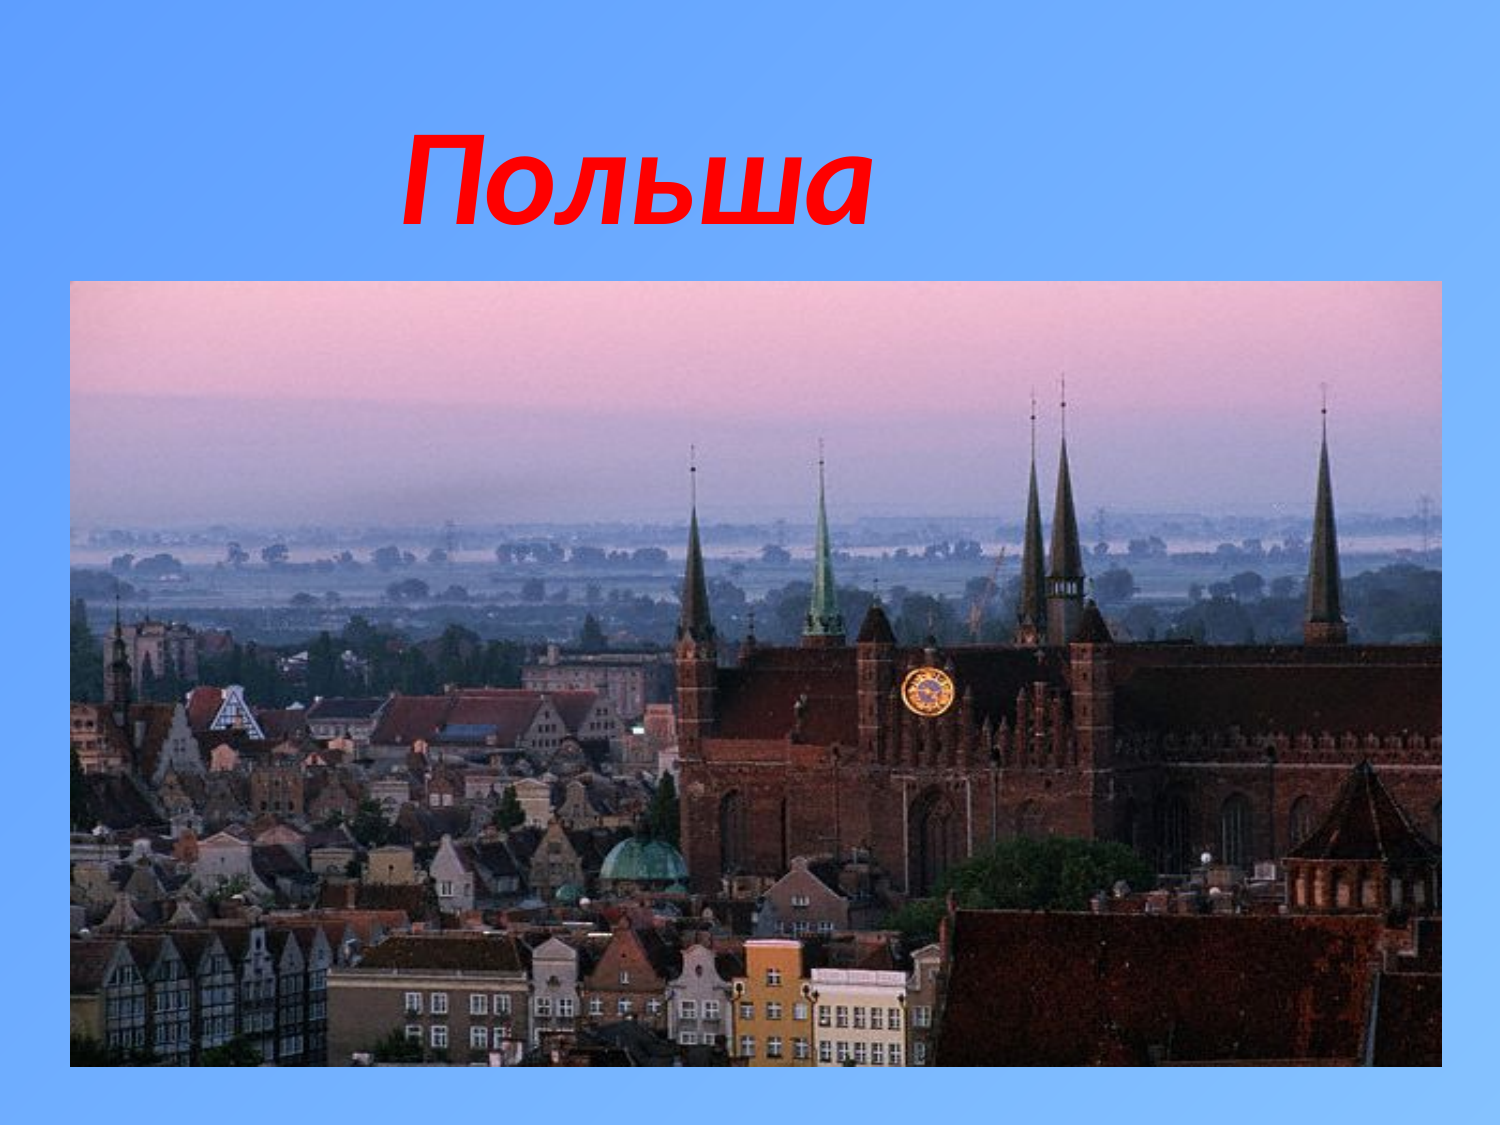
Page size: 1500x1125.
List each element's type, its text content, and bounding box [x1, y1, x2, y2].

picture [70, 280, 1442, 1067]
title Польша [0, 0, 1275, 340]
